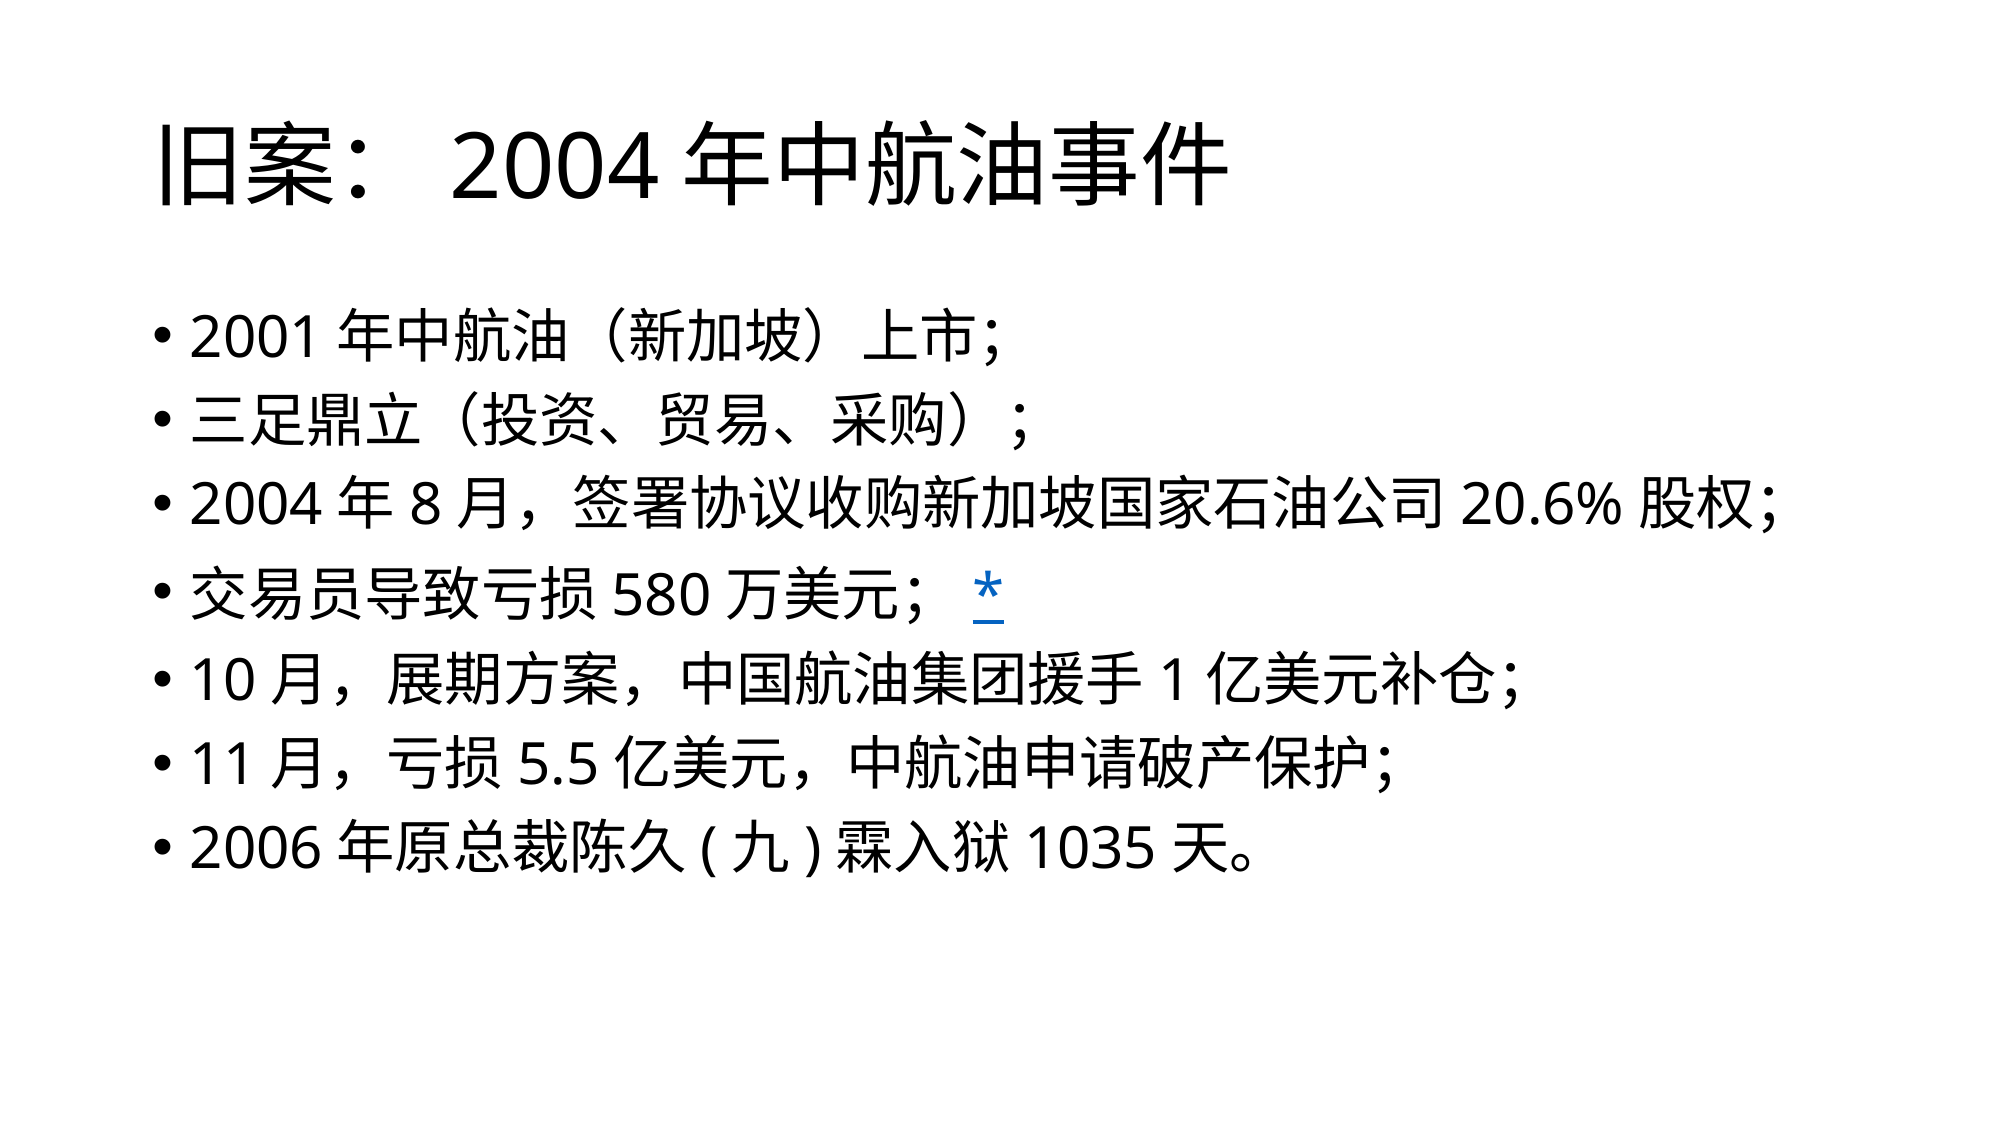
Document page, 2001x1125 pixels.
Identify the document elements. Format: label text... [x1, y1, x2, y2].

list 2001年中航油（新加坡）上市； 三足鼎立（投资、贸易、采购）； 2004年8月，签署协议收购新加坡国家石油公司20.6%股权； 交易员导致亏损580万美元；* 10月，展期方案，中国航油集团援手1亿美元补仓； 11月，亏损5.5亿美元，中航油申请破产保护； 2006年原总裁陈久(九)霖入狱1035天。 [137, 299, 1863, 1014]
title 旧案：2004年中航油事件 [137, 59, 1863, 278]
